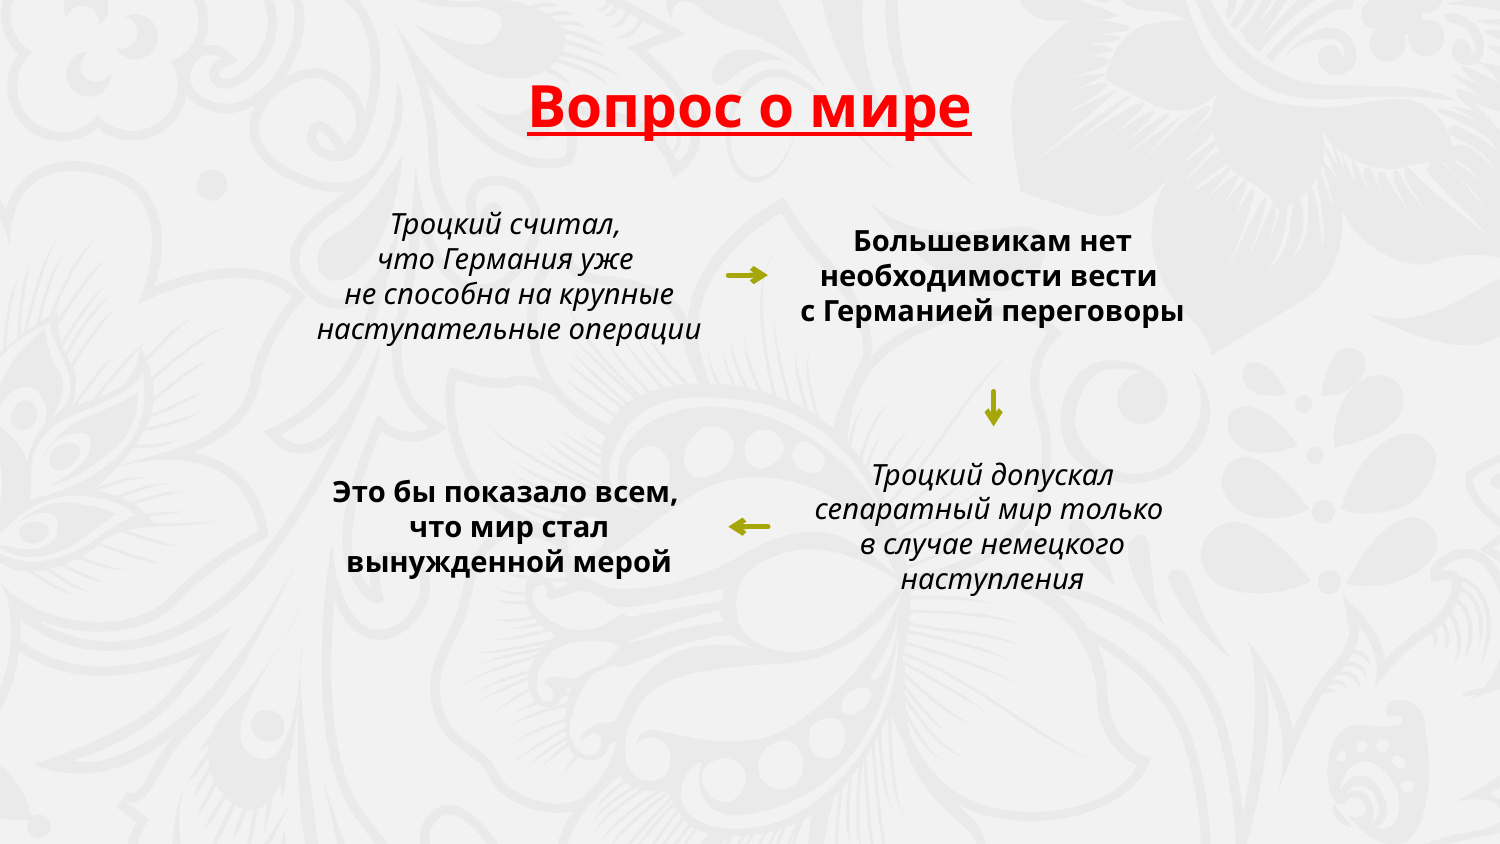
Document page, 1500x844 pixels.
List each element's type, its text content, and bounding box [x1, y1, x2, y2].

text_box Троцкий считал, что Германия уже не способна на крупные наступательные операции [299, 198, 719, 353]
text_box Это бы показало всем, что мир стал вынужденной мерой [299, 466, 719, 586]
text_box Большевикам нет необходимости вести с Германией переговоры [767, 214, 1218, 335]
text_box Вопрос о мире [58, 61, 1442, 147]
text_box Троцкий допускал сепаратный мир только в случае немецкого наступления [782, 448, 1203, 603]
picture [0, 0, 1500, 844]
